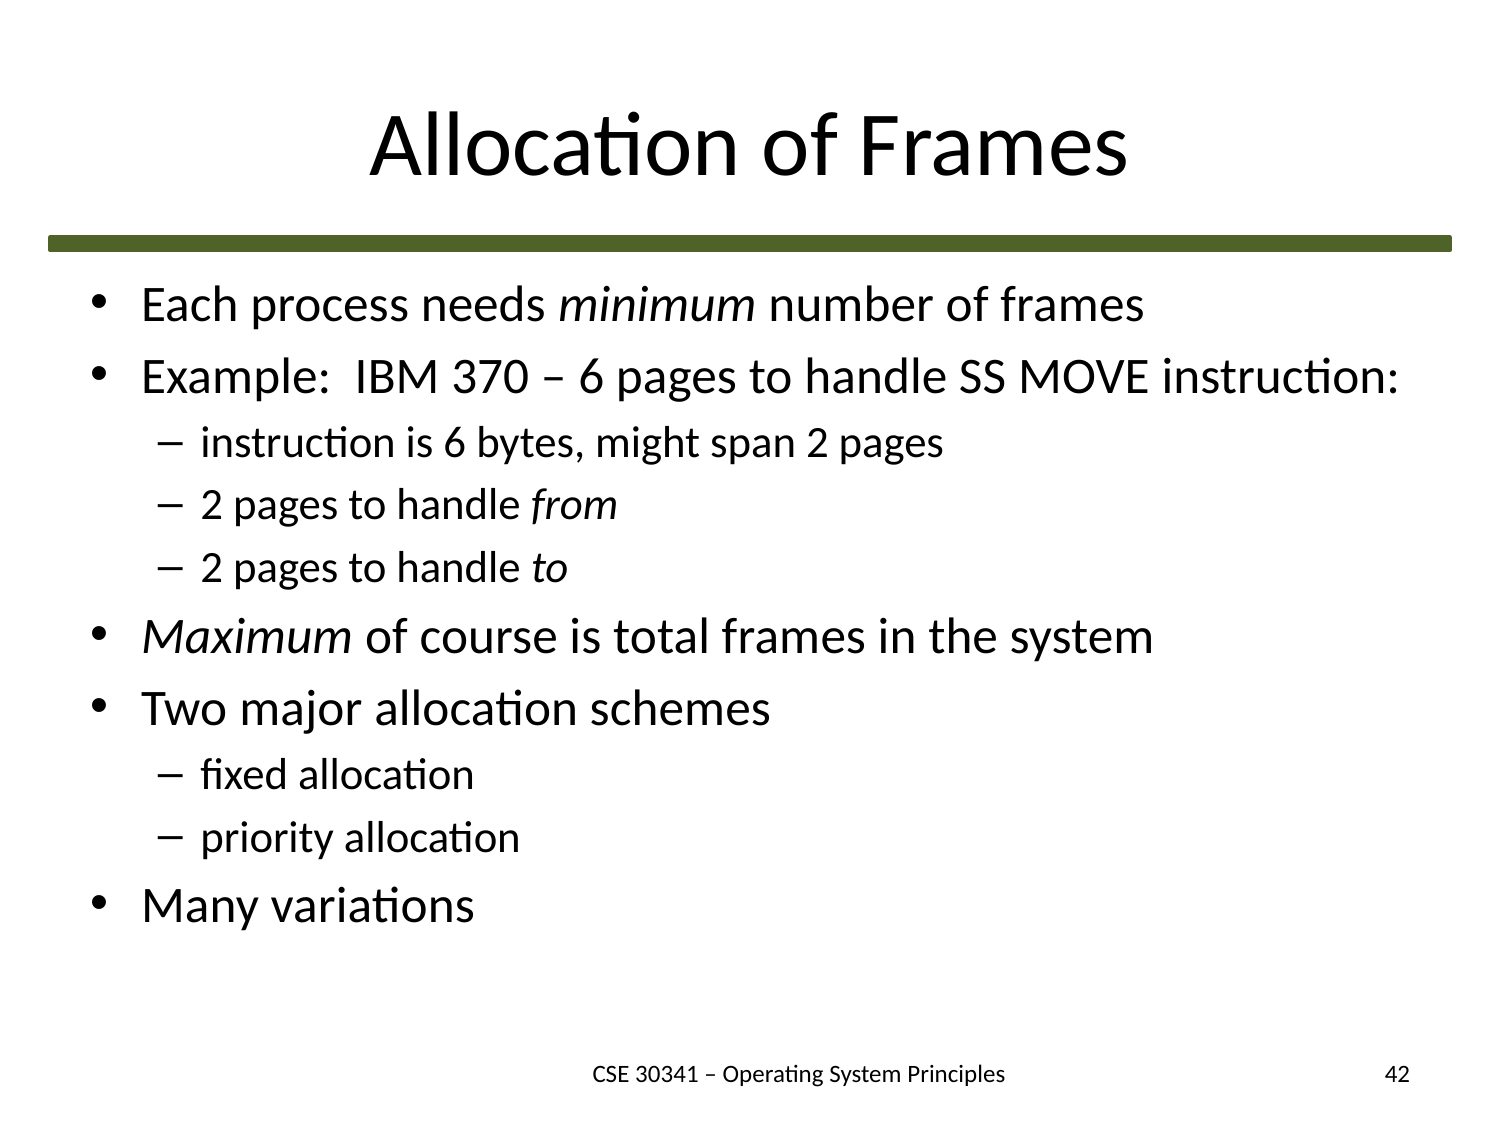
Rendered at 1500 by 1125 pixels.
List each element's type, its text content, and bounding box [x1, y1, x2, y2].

title Allocation of Frames [75, 45, 1425, 233]
list Each process needs minimum number of frames Example: IBM 370 – 6 pages to handle SS MOVE instruction: instruction is 6 bytes, might span 2 pages 2 pages to handle from 2 pages to handle to Maximum of course is total frames in the system Two major allocation schemes fixed allocation priority allocation Many variations [75, 262, 1425, 1005]
